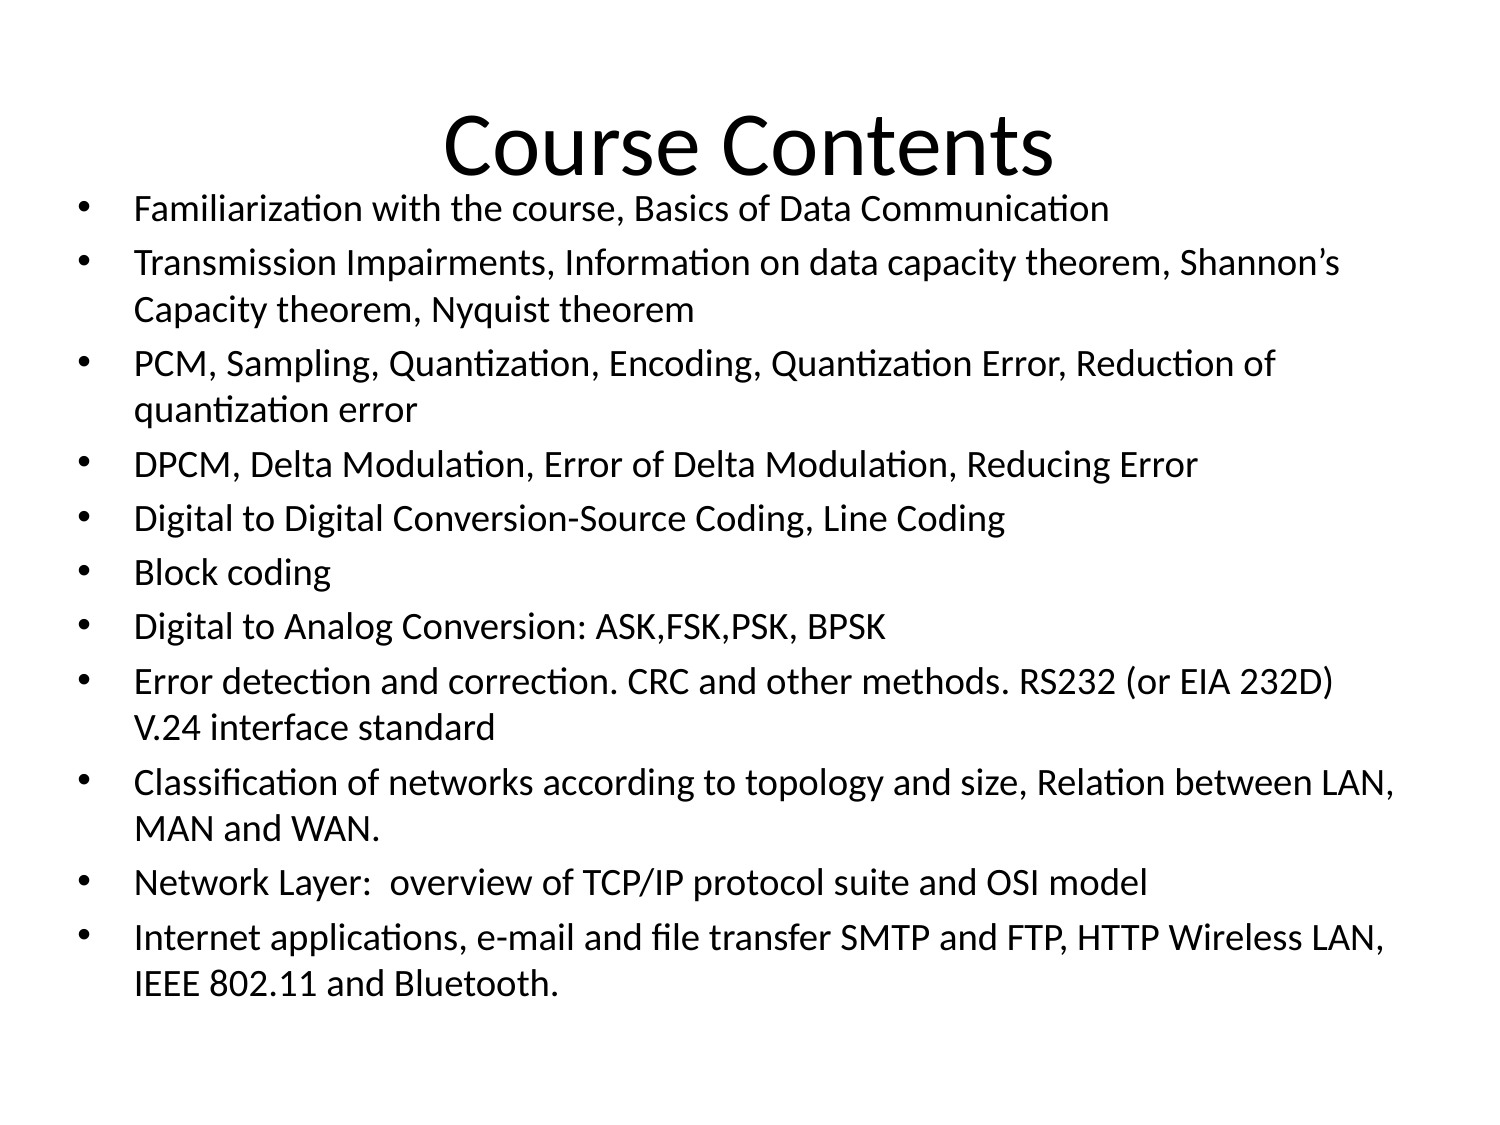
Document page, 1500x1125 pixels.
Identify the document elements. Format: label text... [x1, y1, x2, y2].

list Familiarization with the course, Basics of Data Communication Transmission Impairments, Information on data capacity theorem, Shannon’s Capacity theorem, Nyquist theorem PCM, Sampling, Quantization, Encoding, Quantization Error, Reduction of quantization error DPCM, Delta Modulation, Error of Delta Modulation, Reducing Error Digital to Digital Conversion-Source Coding, Line Coding Block coding Digital to Analog Conversion: ASK,FSK,PSK, BPSK Error detection and correction. CRC and other methods. RS232 (or EIA 232D) V.24 interface standard Classification of networks according to topology and size, Relation between LAN, MAN and WAN. Network Layer: overview of TCP/IP protocol suite and OSI model Internet applications, e-mail and file transfer SMTP and FTP, HTTP Wireless LAN, IEEE 802.11 and Bluetooth. [62, 174, 1413, 1013]
title Course Contents [75, 45, 1425, 233]
